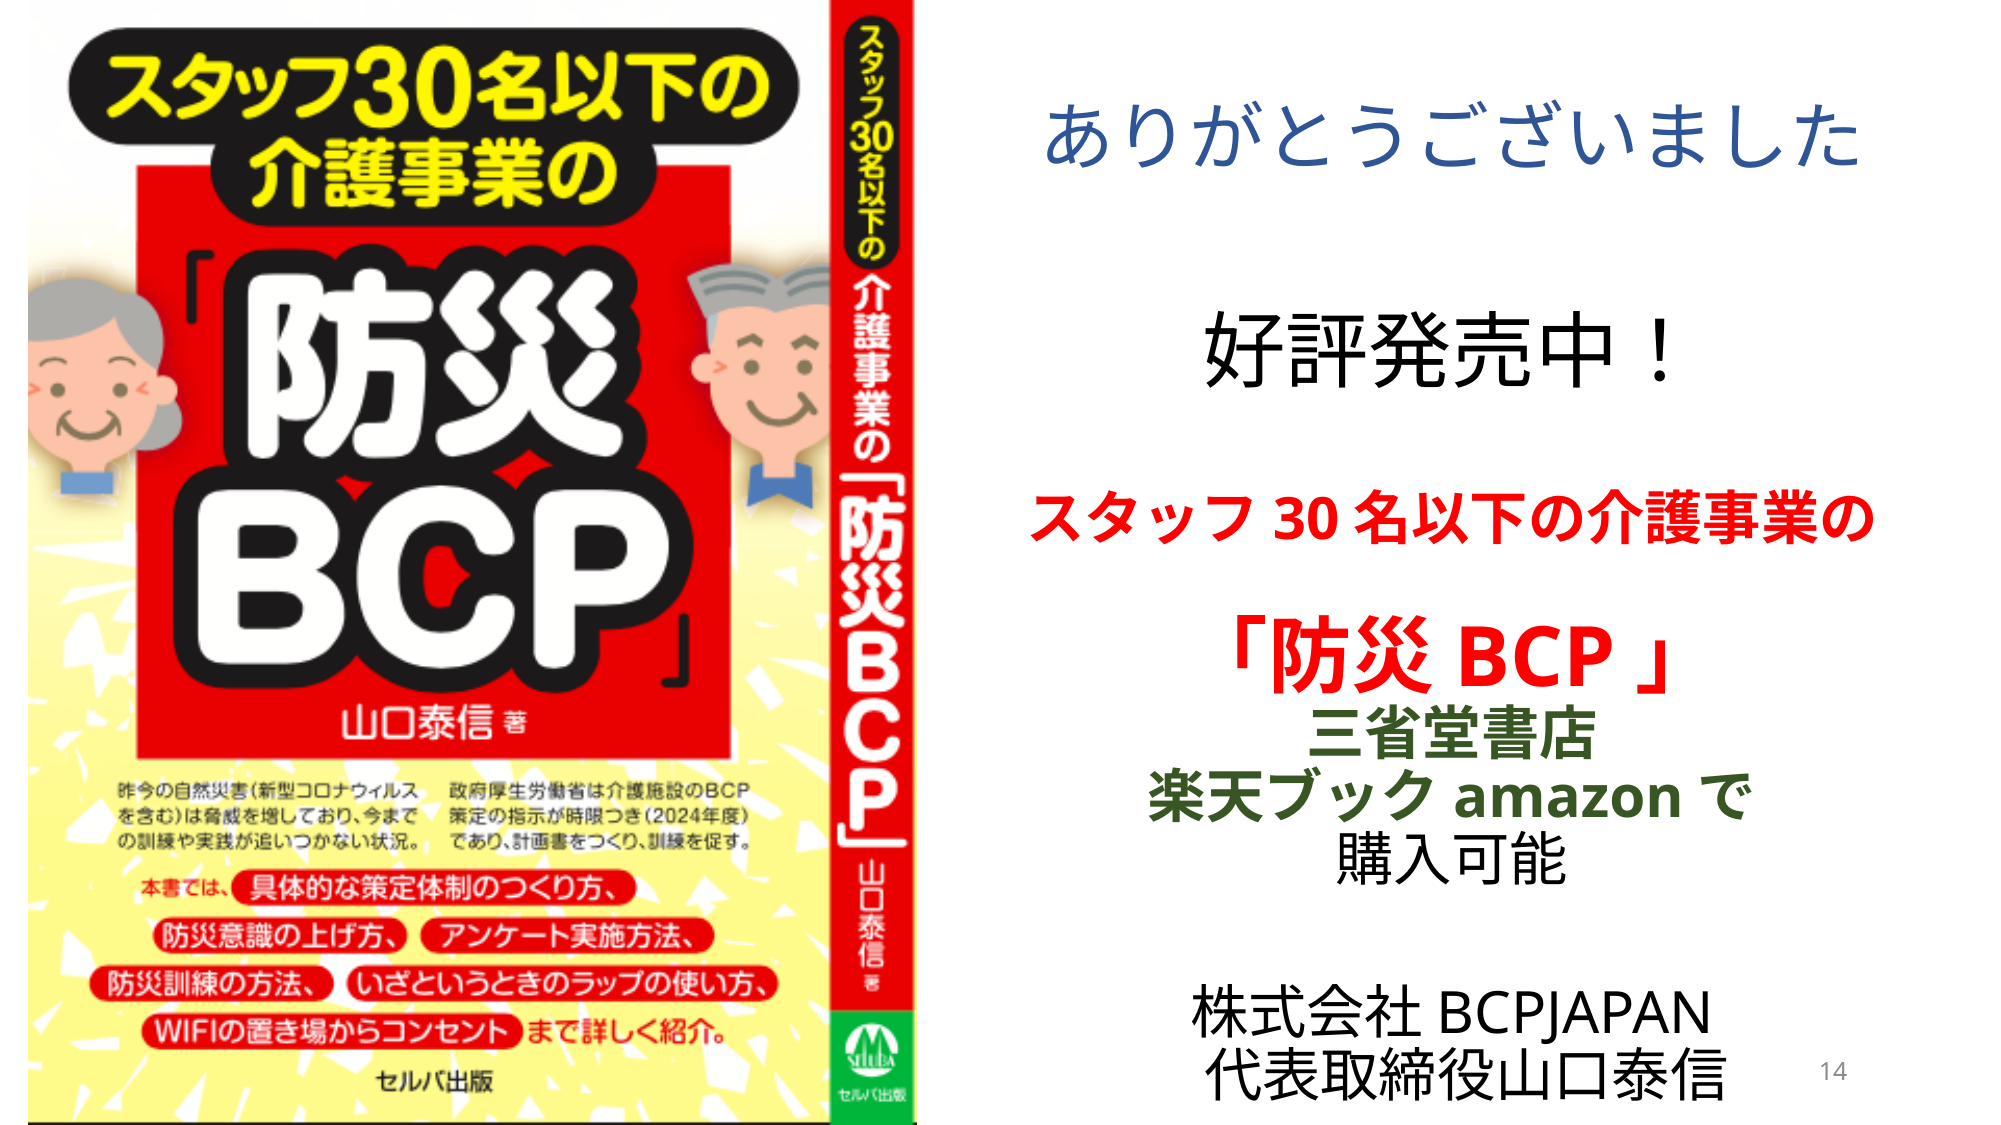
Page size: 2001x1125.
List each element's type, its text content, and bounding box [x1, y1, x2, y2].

title ありがとうございました [1002, 92, 1901, 139]
text_box 好評発売中！ スタッフ30名以下の介護事業の 「防災BCP」 三省堂書店 楽天ブックamazonで 購入可能 株式会社BCPJAPAN 代表取締役山口泰信 [1002, 139, 1901, 1125]
picture [28, 0, 917, 1125]
slide_number 14 [1412, 1042, 1863, 1103]
